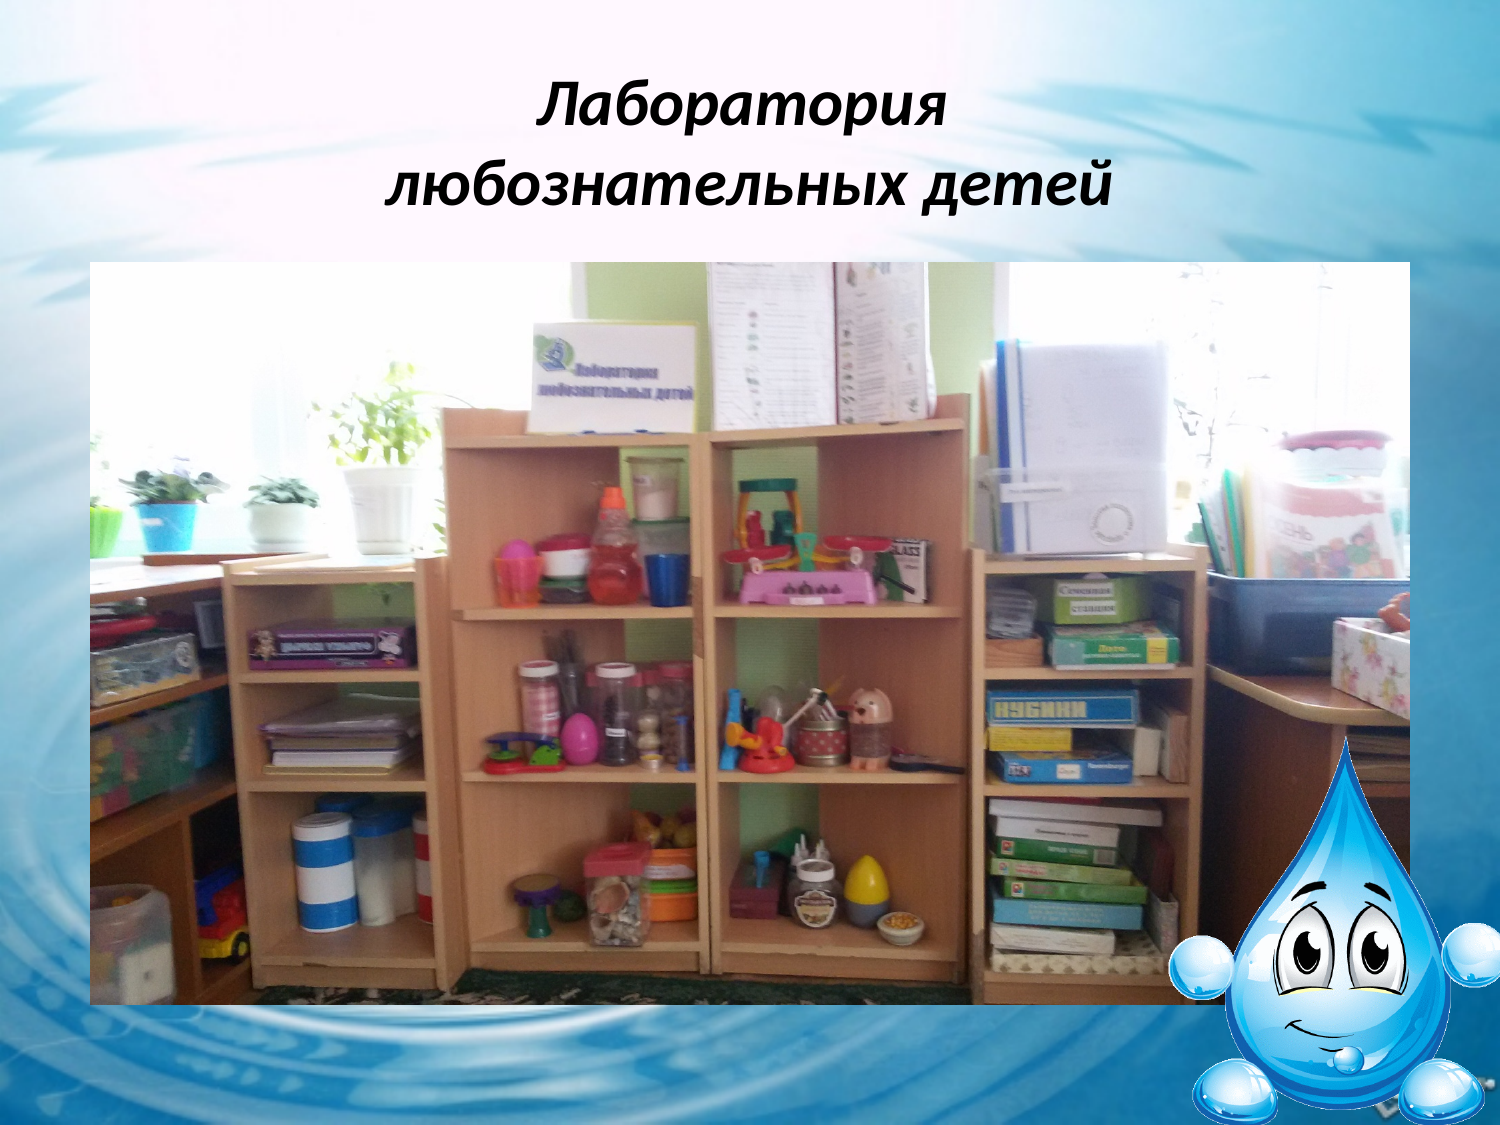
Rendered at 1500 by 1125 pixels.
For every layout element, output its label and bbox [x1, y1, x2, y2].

list [89, 262, 1411, 1006]
picture [0, 0, 1500, 1125]
